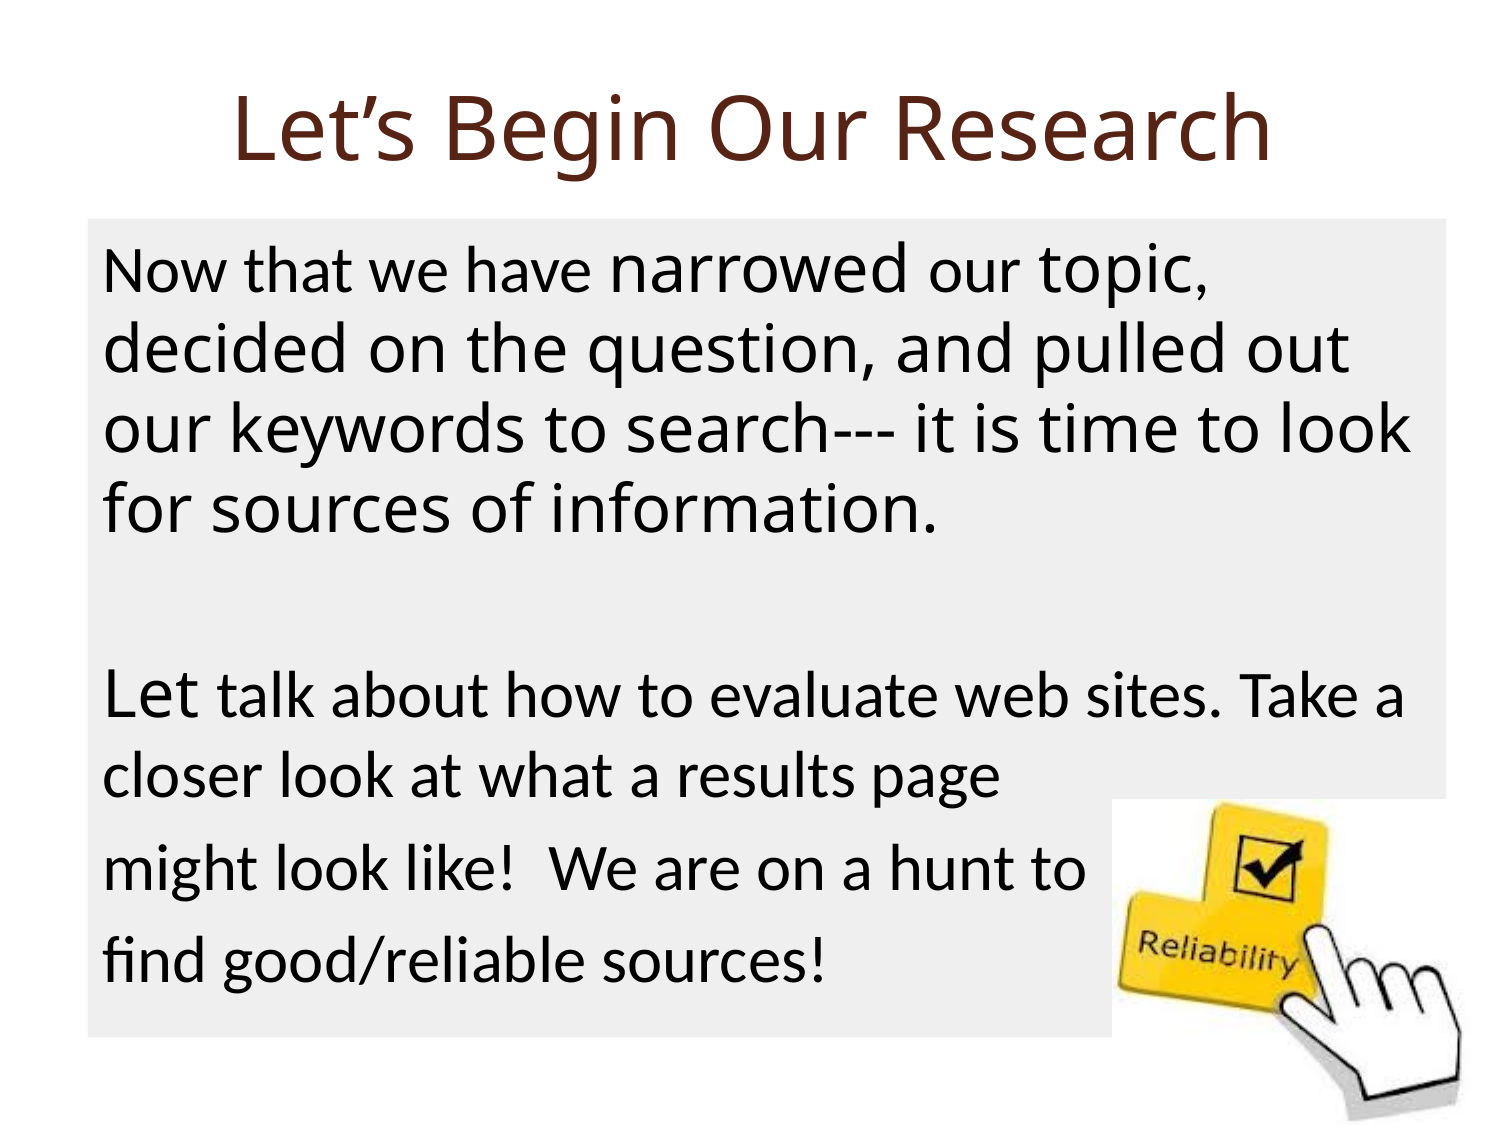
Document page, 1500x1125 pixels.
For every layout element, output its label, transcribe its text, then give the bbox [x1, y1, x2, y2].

picture [1112, 799, 1472, 1125]
title Let’s Begin Our Research [215, 31, 1447, 218]
list Now that we have narrowed our topic, decided on the question, and pulled out our keywords to search--- it is time to look for sources of information. Let talk about how to evaluate web sites. Take a closer look at what a results page might look like! We are on a hunt to find good/reliable sources! [87, 218, 1447, 1038]
